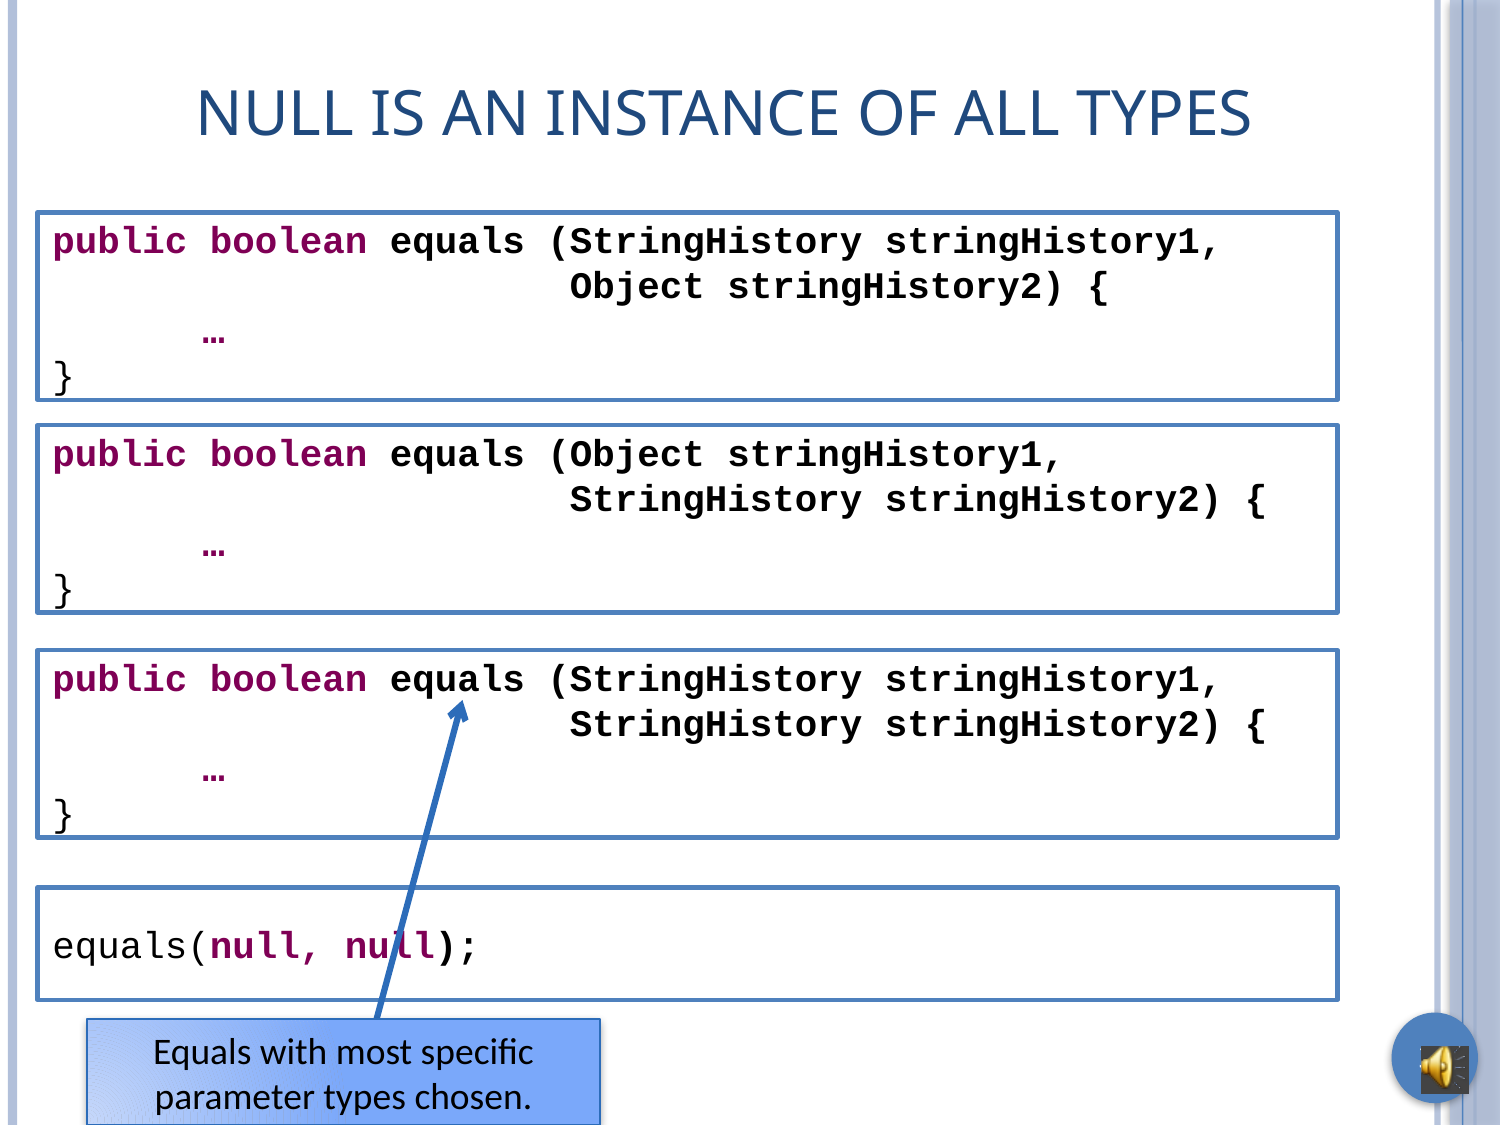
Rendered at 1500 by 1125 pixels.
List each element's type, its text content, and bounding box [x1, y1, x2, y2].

text_box Equals with most specific parameter types chosen. [86, 1018, 601, 1125]
text_box equals(null, null); [385, 885, 1340, 1002]
picture [1419, 1044, 1471, 1096]
text_box public boolean equals (StringHistory stringHistory1, StringHistory stringHistory2) { … } [35, 648, 1340, 840]
text_box public boolean equals (StringHistory stringHistory1, Object stringHistory2) { … } [35, 210, 1340, 402]
text_box equals(null, null); [35, 885, 400, 1002]
title Null is an instance of all Types [75, 45, 1375, 175]
text_box public boolean equals (Object stringHistory1, StringHistory stringHistory2) { … } [35, 423, 1340, 615]
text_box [255, 818, 582, 907]
